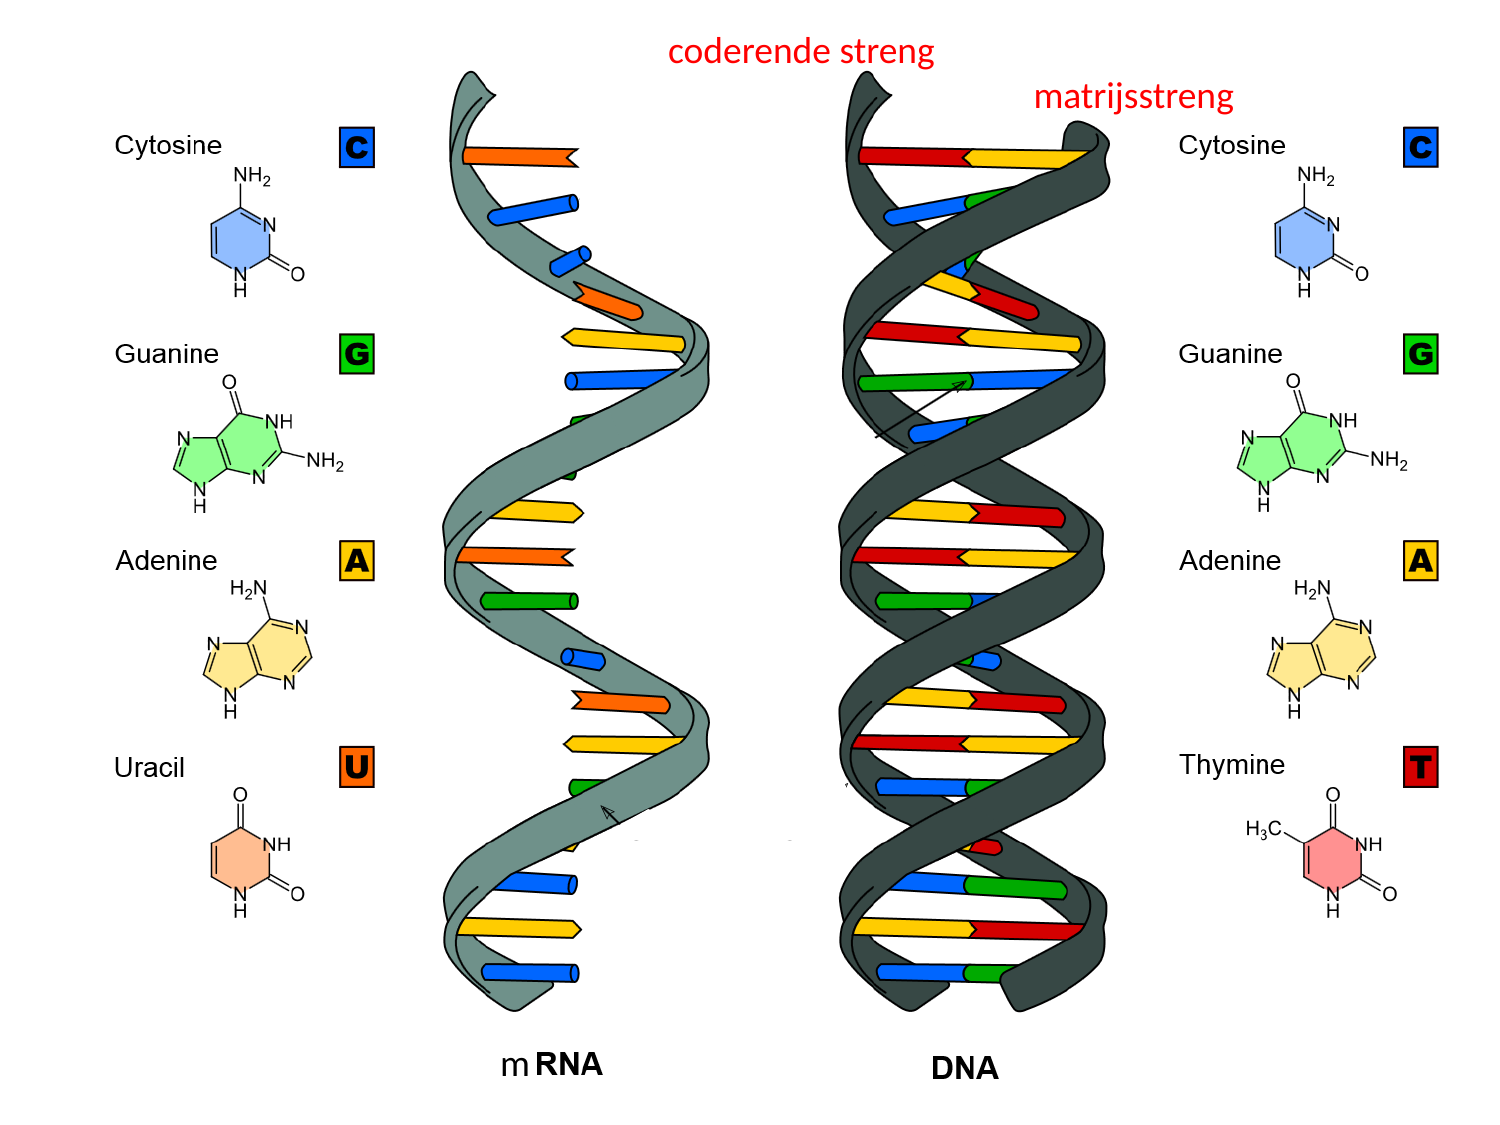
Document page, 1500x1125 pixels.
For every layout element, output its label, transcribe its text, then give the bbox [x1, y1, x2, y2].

text_box coderende streng matrijsstreng [653, 18, 1250, 53]
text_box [98, 53, 1455, 1125]
